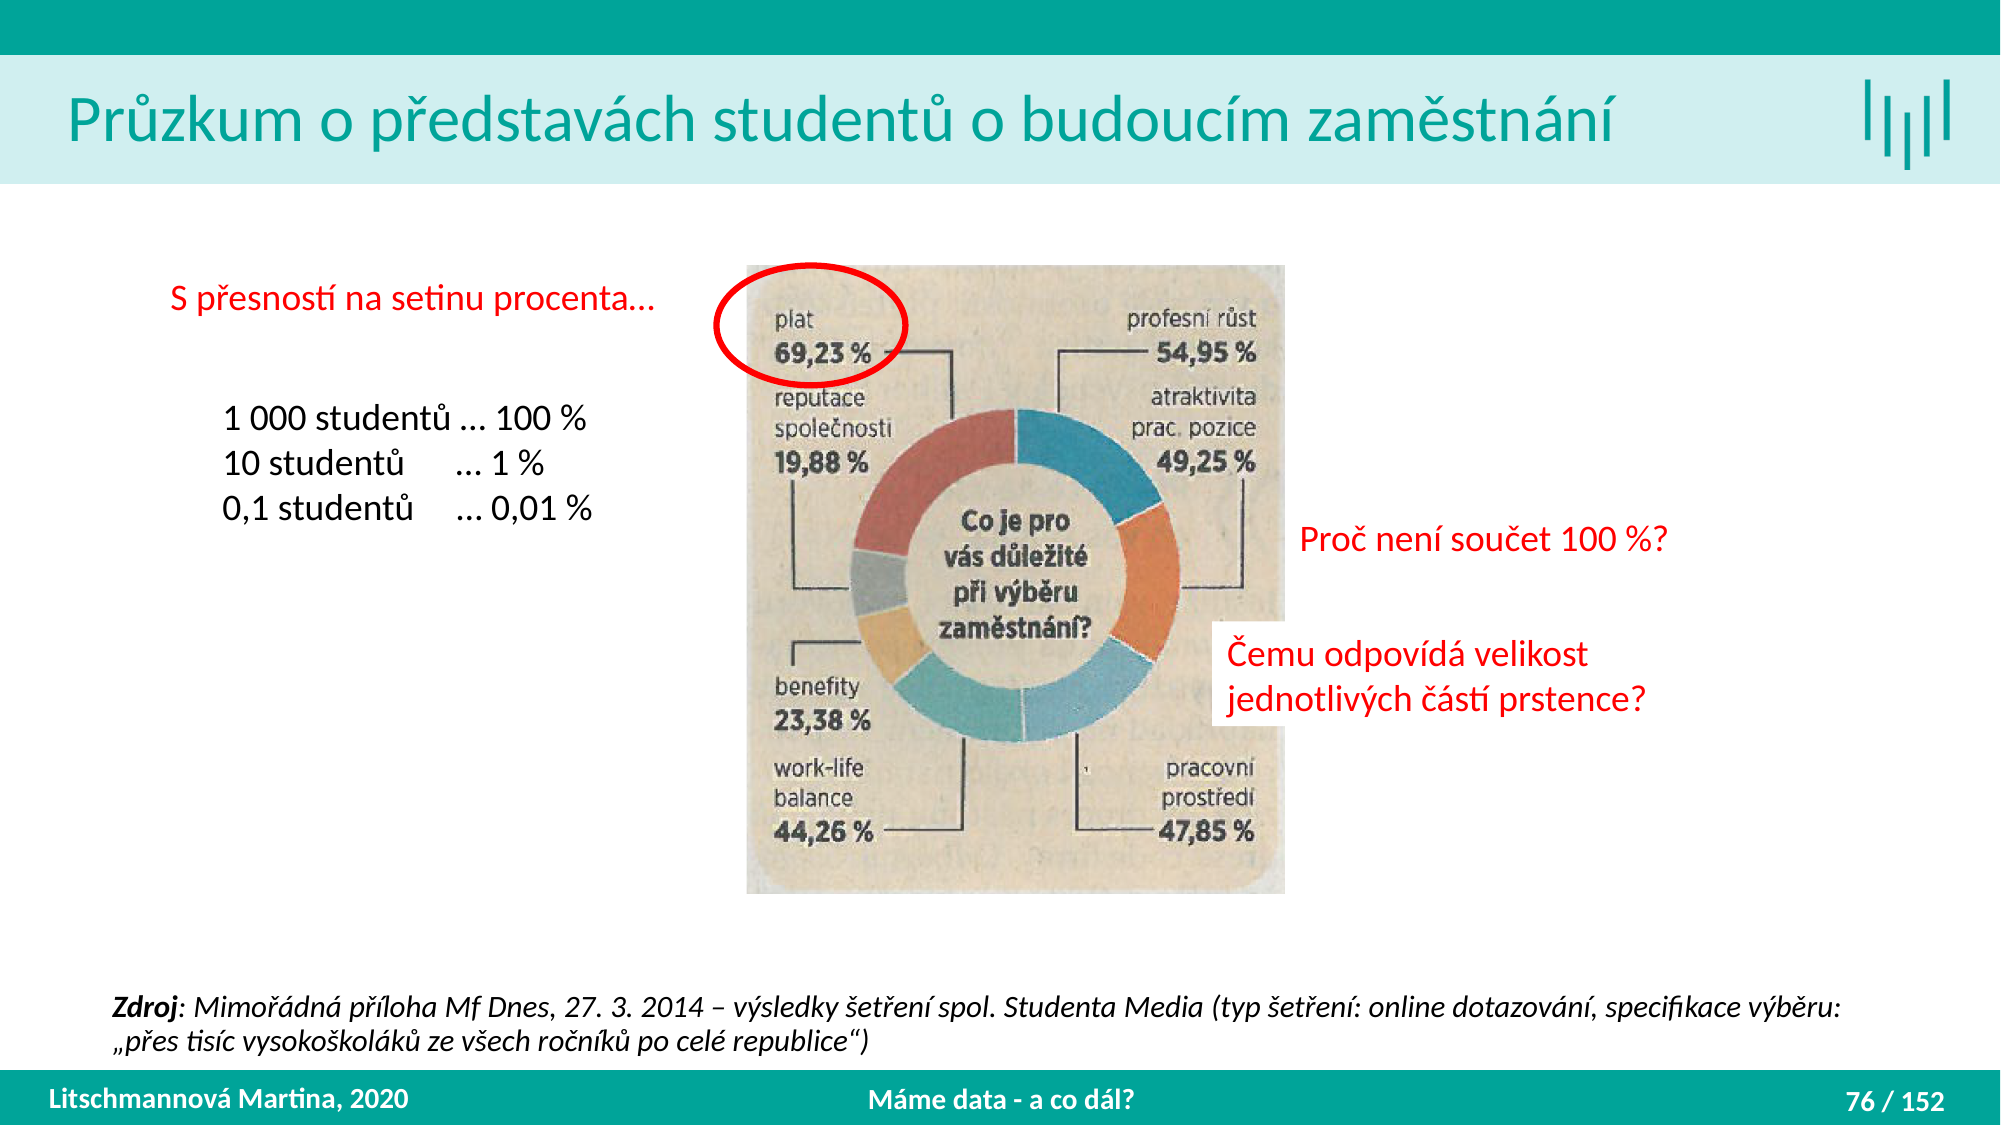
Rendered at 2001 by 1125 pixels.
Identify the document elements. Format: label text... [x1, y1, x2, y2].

slide_number Litschmannová Martina, 2020 [33, 1070, 484, 1124]
picture [1852, 69, 1960, 178]
list Průzkum o představách studentů o budoucím zaměstnání [52, 59, 1835, 181]
text_box S přesností na setinu procenta… [155, 265, 681, 326]
slide_number 76 / 152 [1509, 1072, 1960, 1125]
text_box [715, 280, 746, 371]
picture [746, 265, 1285, 894]
text_box Čemu odpovídá velikost jednotlivých částí prstence? [1285, 621, 1776, 727]
footer Máme data - a co dál? [664, 1070, 1340, 1125]
text_box 1 000 studentů … 100 % 10 studentů … 1 % 0,1 studentů … 0,01 % [207, 385, 693, 535]
list Zdroj: Mimořádná příloha Mf Dnes, 27. 3. 2014 – výsledky šetření spol. Studenta Media (typ šetření: online dotazování, specifikace výběru: „přes tisíc vysokoškoláků ze všech ročníků po celé republice“) [97, 220, 1923, 1071]
text_box Proč není součet 100 %? [1285, 506, 1758, 567]
